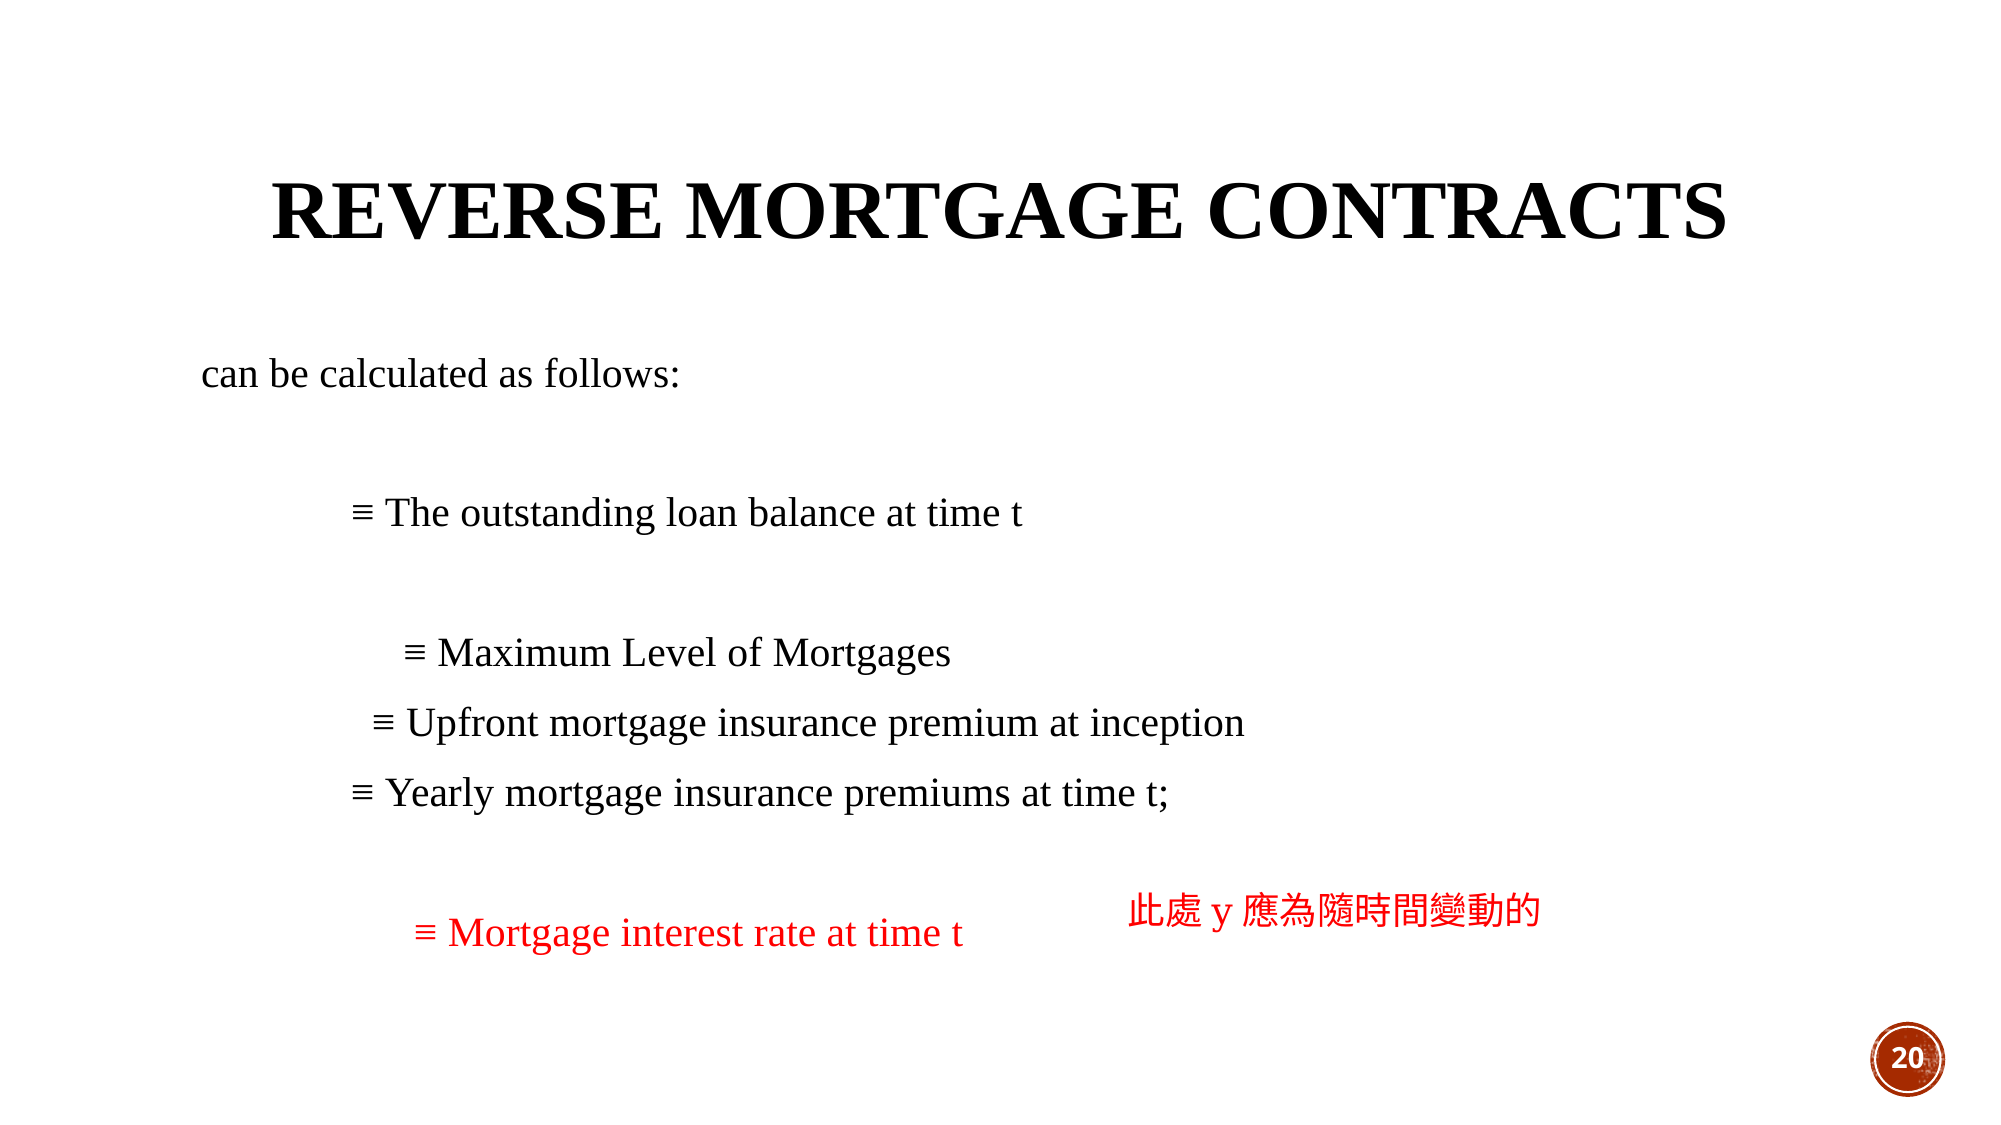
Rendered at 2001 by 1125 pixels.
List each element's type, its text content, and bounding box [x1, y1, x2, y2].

title Reverse mortgage contracts [175, 79, 1826, 344]
slide_number 20 [1855, 1028, 1961, 1089]
